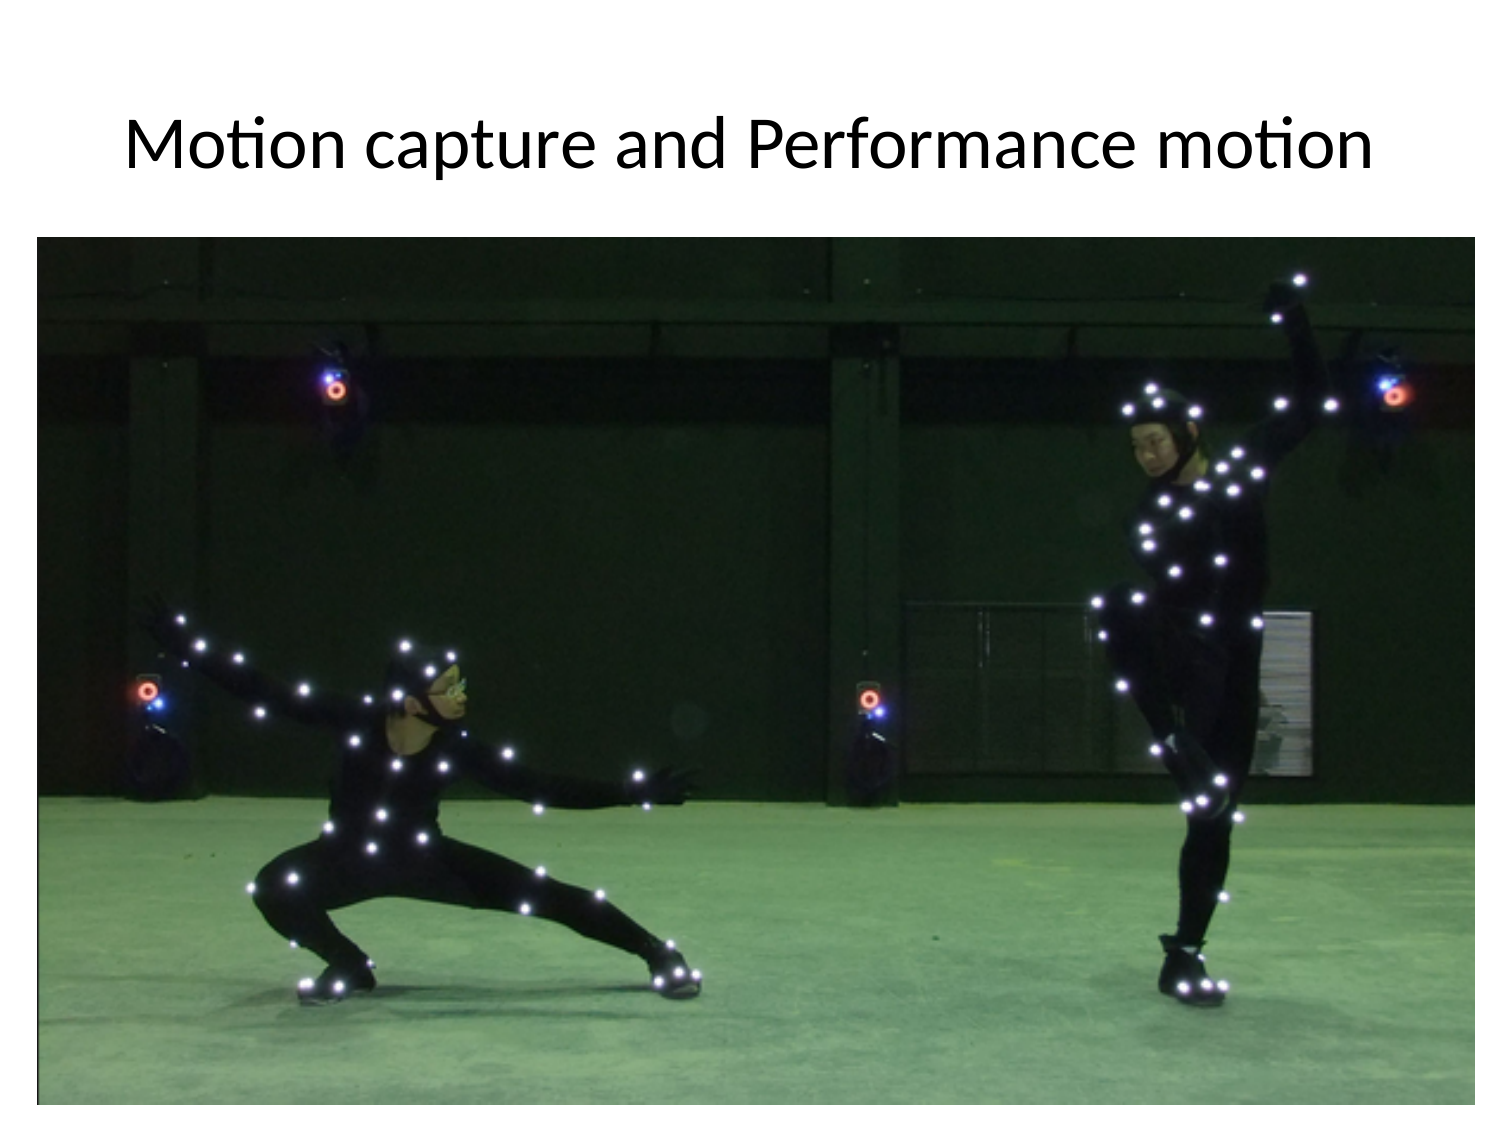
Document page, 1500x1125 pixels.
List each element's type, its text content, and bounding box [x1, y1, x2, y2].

picture [37, 237, 1476, 1105]
title Motion capture and Performance motion [75, 45, 1425, 233]
